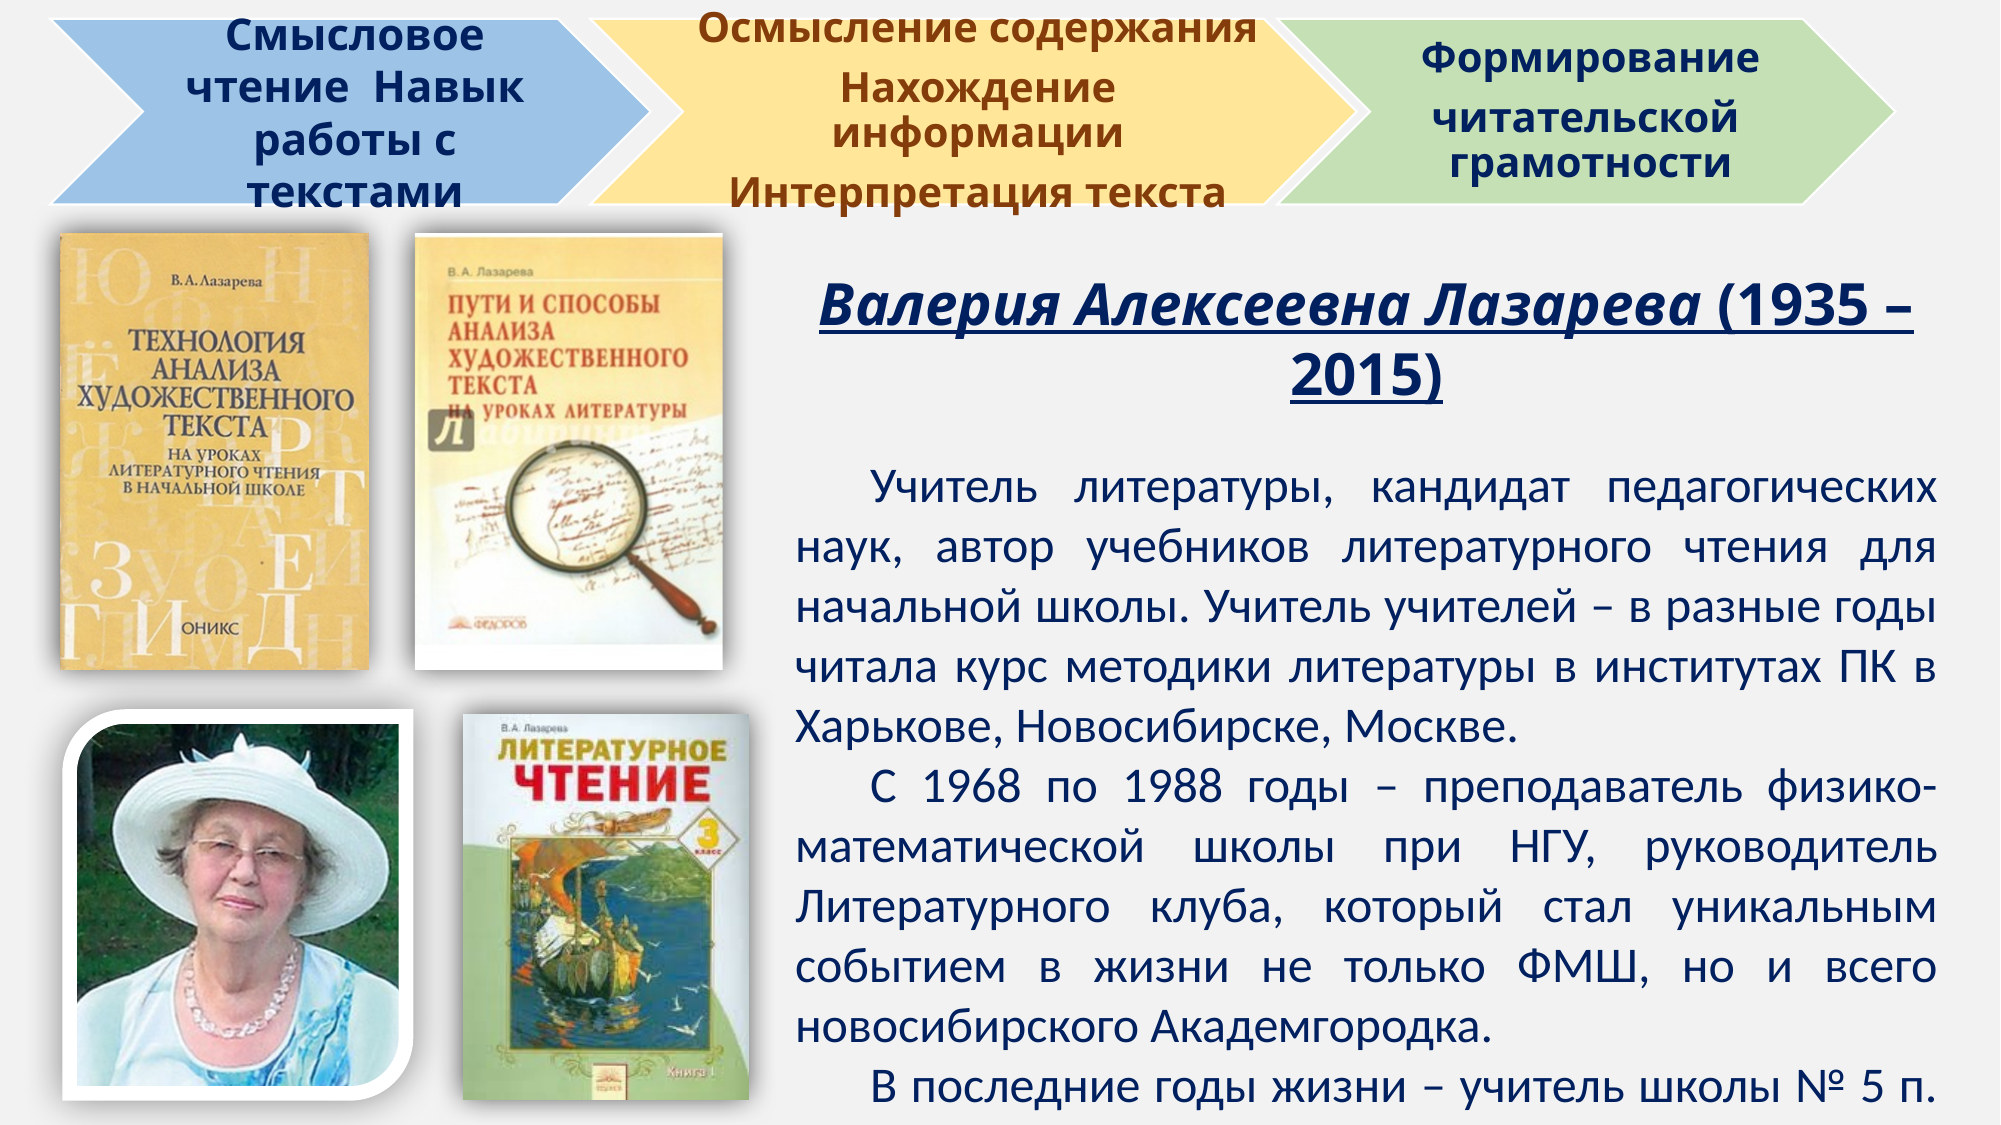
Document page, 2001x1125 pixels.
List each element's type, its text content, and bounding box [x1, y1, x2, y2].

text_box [45, 18, 1919, 205]
picture [59, 233, 369, 670]
picture [414, 233, 723, 670]
picture [463, 714, 749, 1100]
text_box Валерия Алексеевна Лазарева (1935 – 2015) Учитель литературы, кандидат педагогических наук, автор учебников литературного чтения для начальной школы. Учитель учителей – в разные годы читала курс методики литературы в институтах ПК в Харькове, Новосибирске, Москве. С 1968 по 1988 годы – преподаватель физико-математической школы при НГУ, руководитель Литературного клуба, который стал уникальным событием в жизни не только ФМШ, но и всего новосибирского Академгородка. В последние годы жизни – учитель школы № 5 п. Кольцово Новосибирской области. [780, 259, 1953, 1125]
picture [69, 716, 406, 1094]
